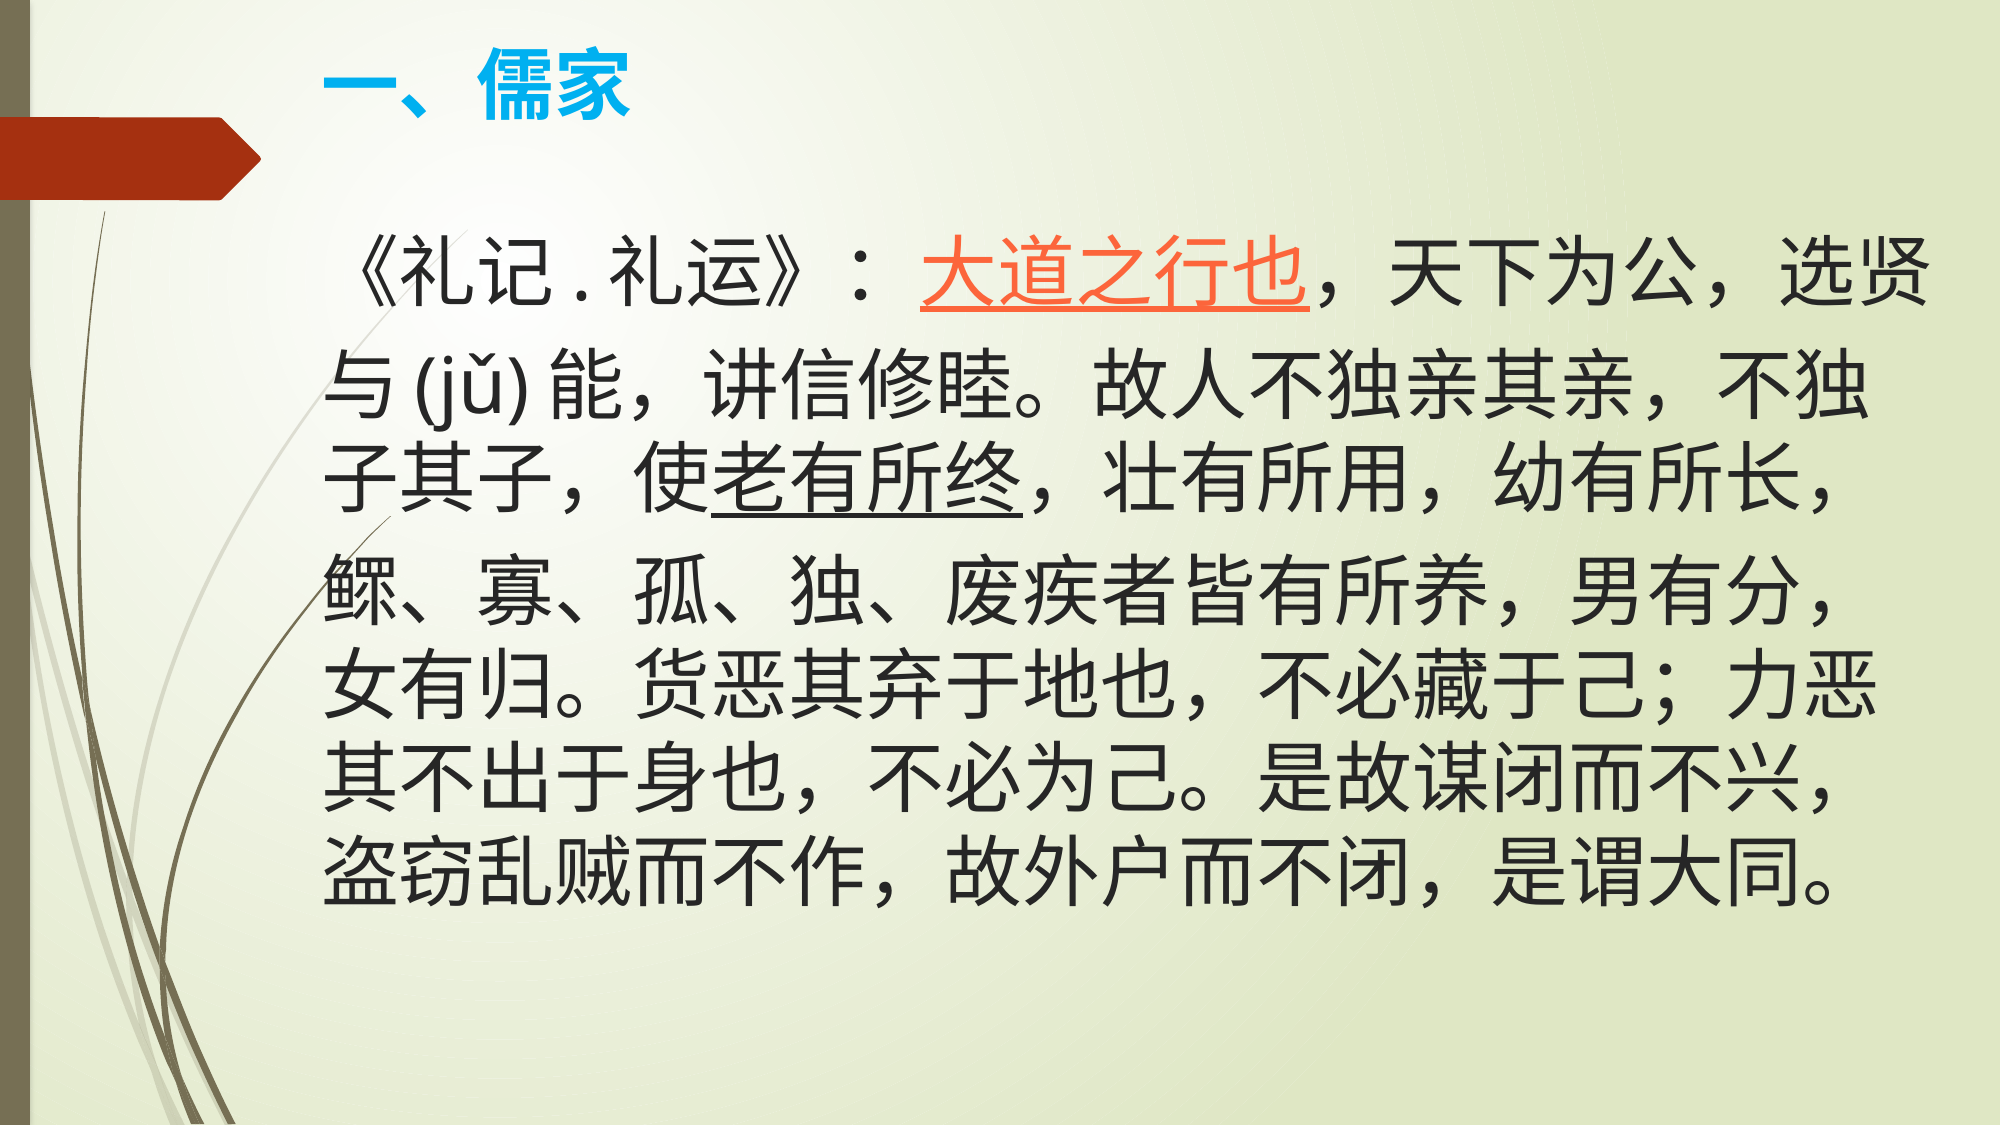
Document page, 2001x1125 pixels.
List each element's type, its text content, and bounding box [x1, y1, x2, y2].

title 一、儒家 《礼记.礼运》：大道之行也，天下为公，选贤与(jǔ)能，讲信修睦。故人不独亲其亲，不独子其子，使老有所终，壮有所用，幼有所长，鳏、寡、孤、独、废疾者皆有所养，男有分，女有归。货恶其弃于地也，不必藏于己；力恶其不出于身也，不必为己。是故谋闭而不兴，盗窃乱贼而不作，故外户而不闭，是谓大同。 [306, 27, 1957, 1125]
